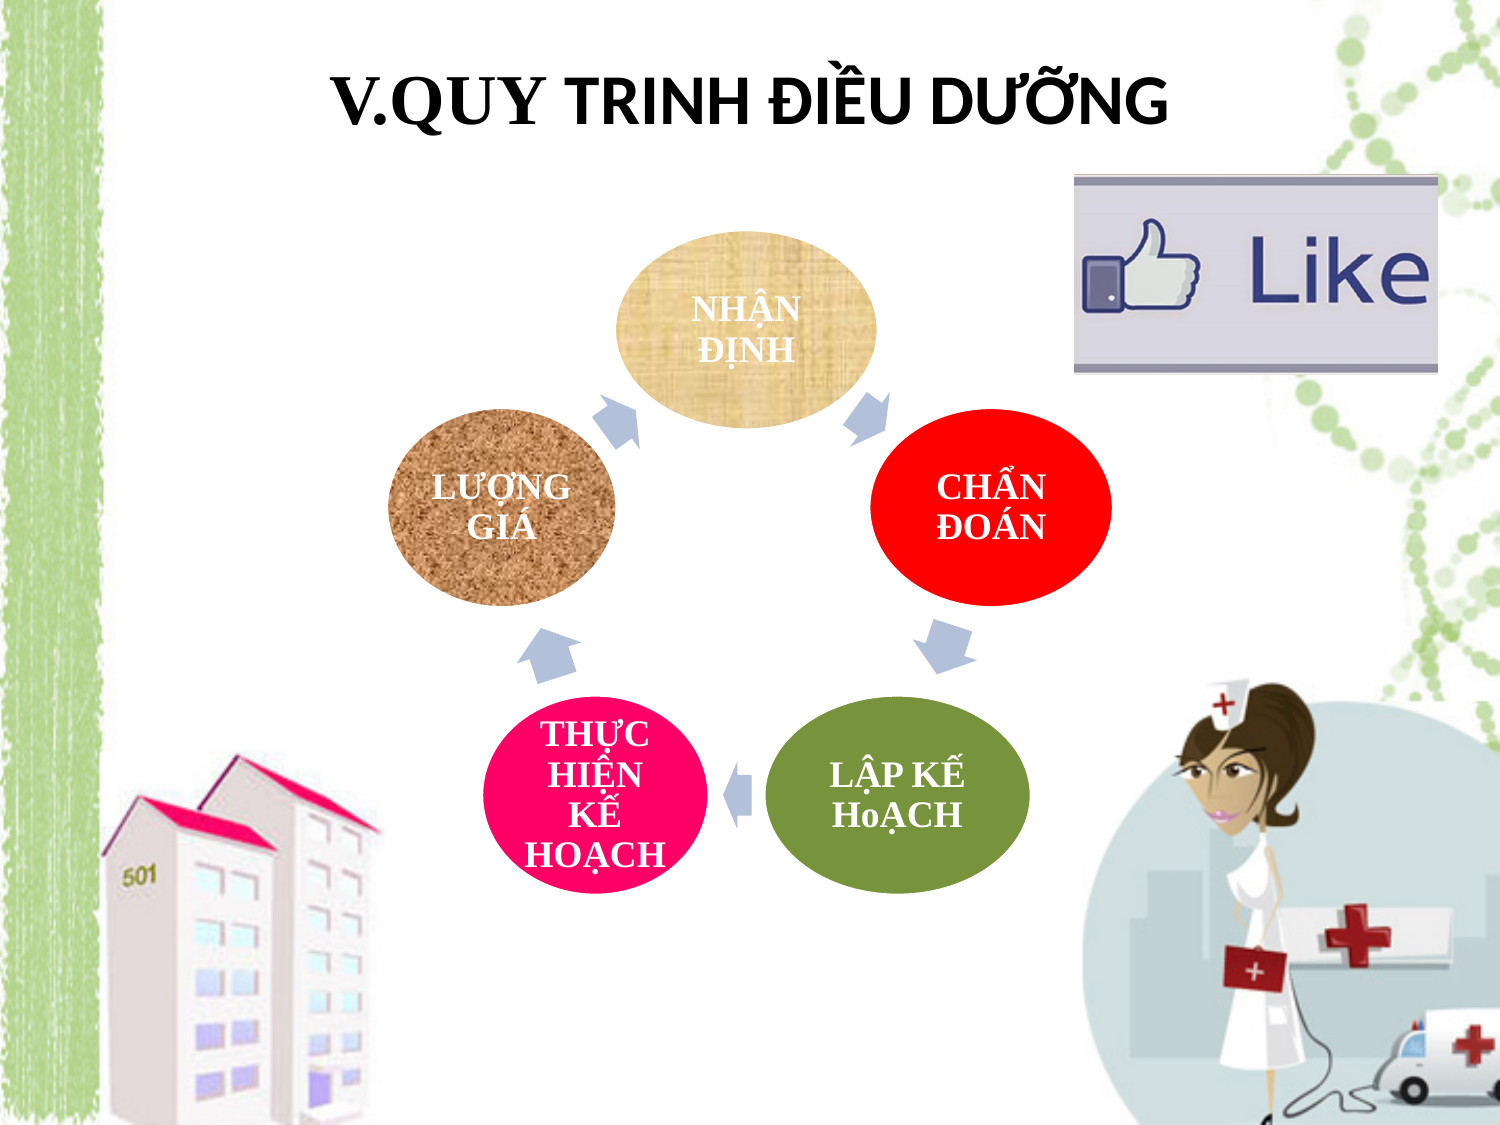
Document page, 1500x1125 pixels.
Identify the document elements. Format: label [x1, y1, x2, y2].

list [0, 0, 1500, 1125]
text_box [249, 228, 1251, 897]
picture [1074, 174, 1438, 376]
